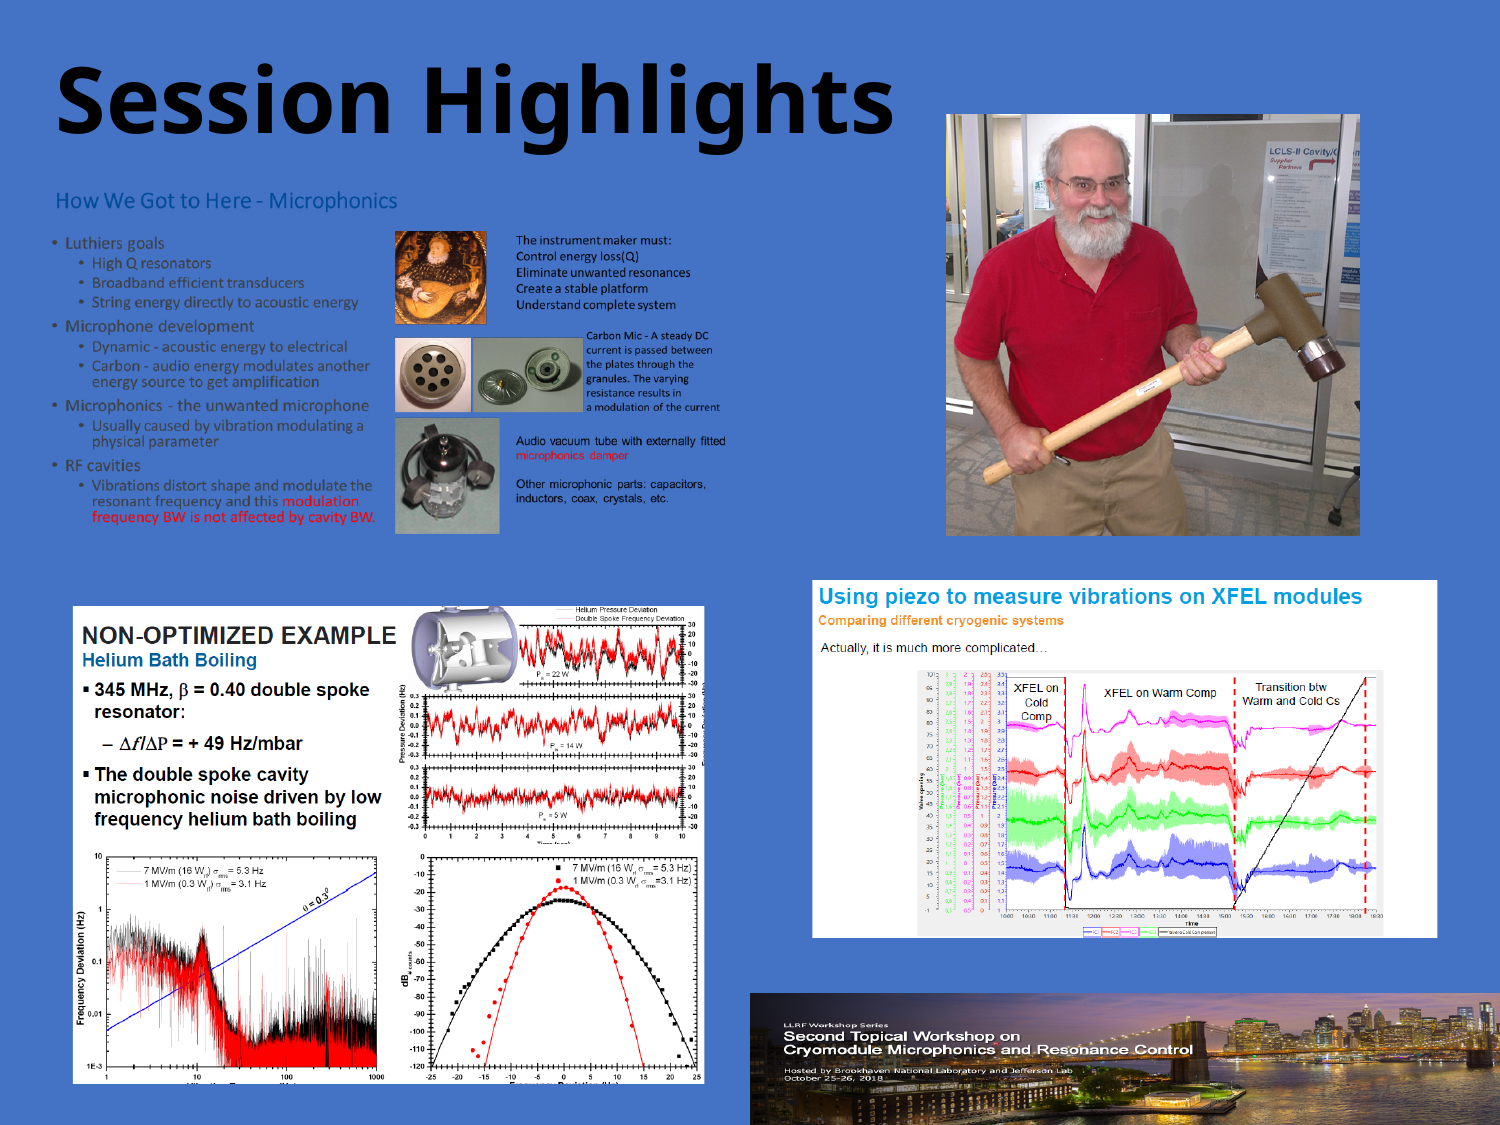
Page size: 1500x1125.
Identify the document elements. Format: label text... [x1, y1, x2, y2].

picture [946, 114, 1360, 536]
picture [72, 606, 705, 1084]
picture [812, 580, 1438, 938]
picture [749, 993, 1500, 1125]
title Session Highlights [40, 40, 1335, 168]
picture [40, 178, 737, 536]
